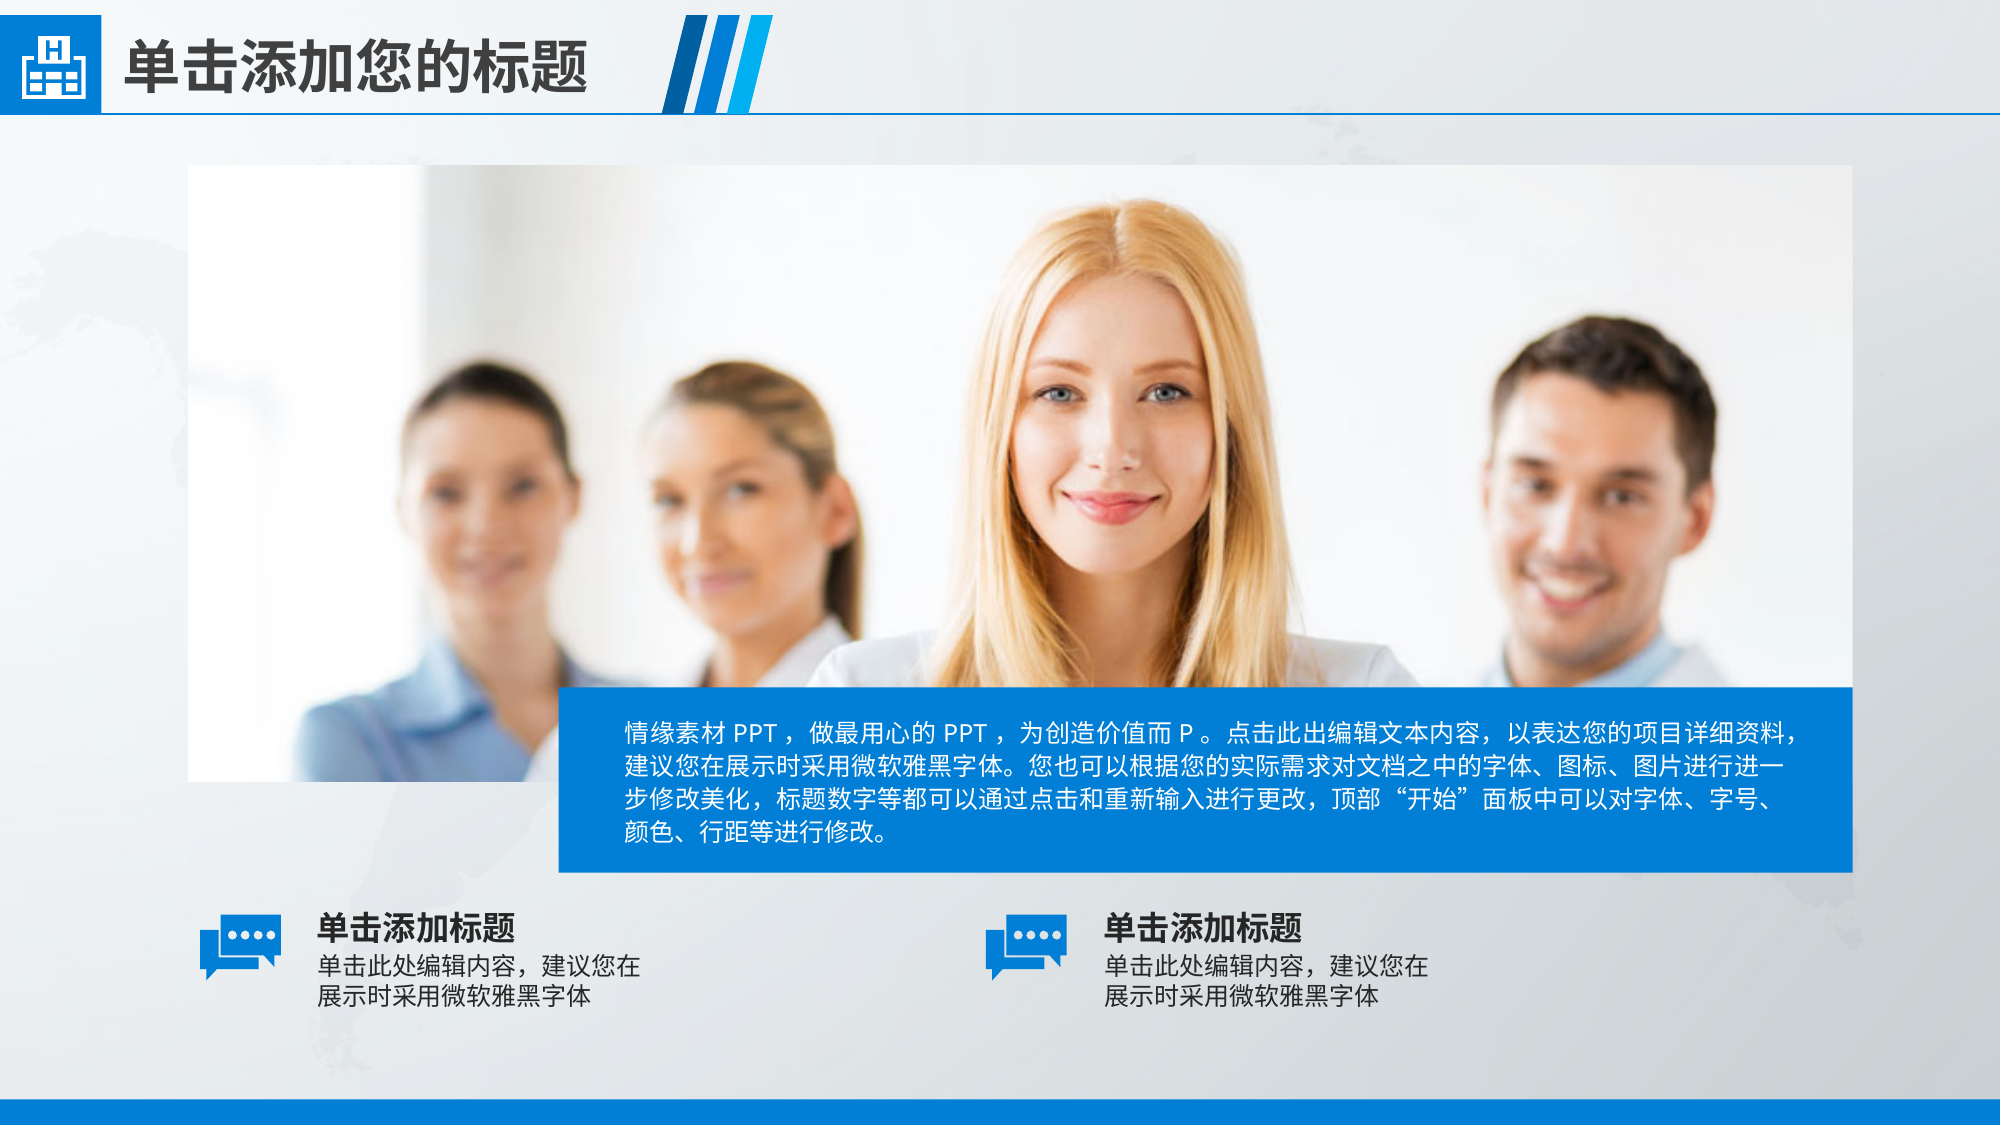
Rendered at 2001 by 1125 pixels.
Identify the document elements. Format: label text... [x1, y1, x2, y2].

text_box 单击此处编辑内容，建议您在展示时采用微软雅黑字体 [1104, 936, 1452, 1025]
text_box 情缘素材PPT，做最用心的PPT，为创造价值而P。点击此出编辑文本内容，以表达您的项目详细资料，建议您在展示时采用微软雅黑字体。您也可以根据您的实际需求对文档之中的字体、图标、图片进行进一步修改美化，标题数字等都可以通过点击和重新输入进行更改，顶部“开始”面板中可以对字体、字号、颜色、行距等进行修改。 [610, 782, 1802, 854]
picture [0, 0, 2000, 113]
picture [0, 115, 2000, 1099]
text_box 单击添加标题 [301, 903, 600, 950]
text_box [558, 782, 1853, 873]
text_box 单击此处编辑内容，建议您在展示时采用微软雅黑字体 [317, 936, 665, 1025]
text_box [985, 914, 1067, 981]
text_box 单击添加标题 [1088, 903, 1387, 950]
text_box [200, 914, 281, 981]
